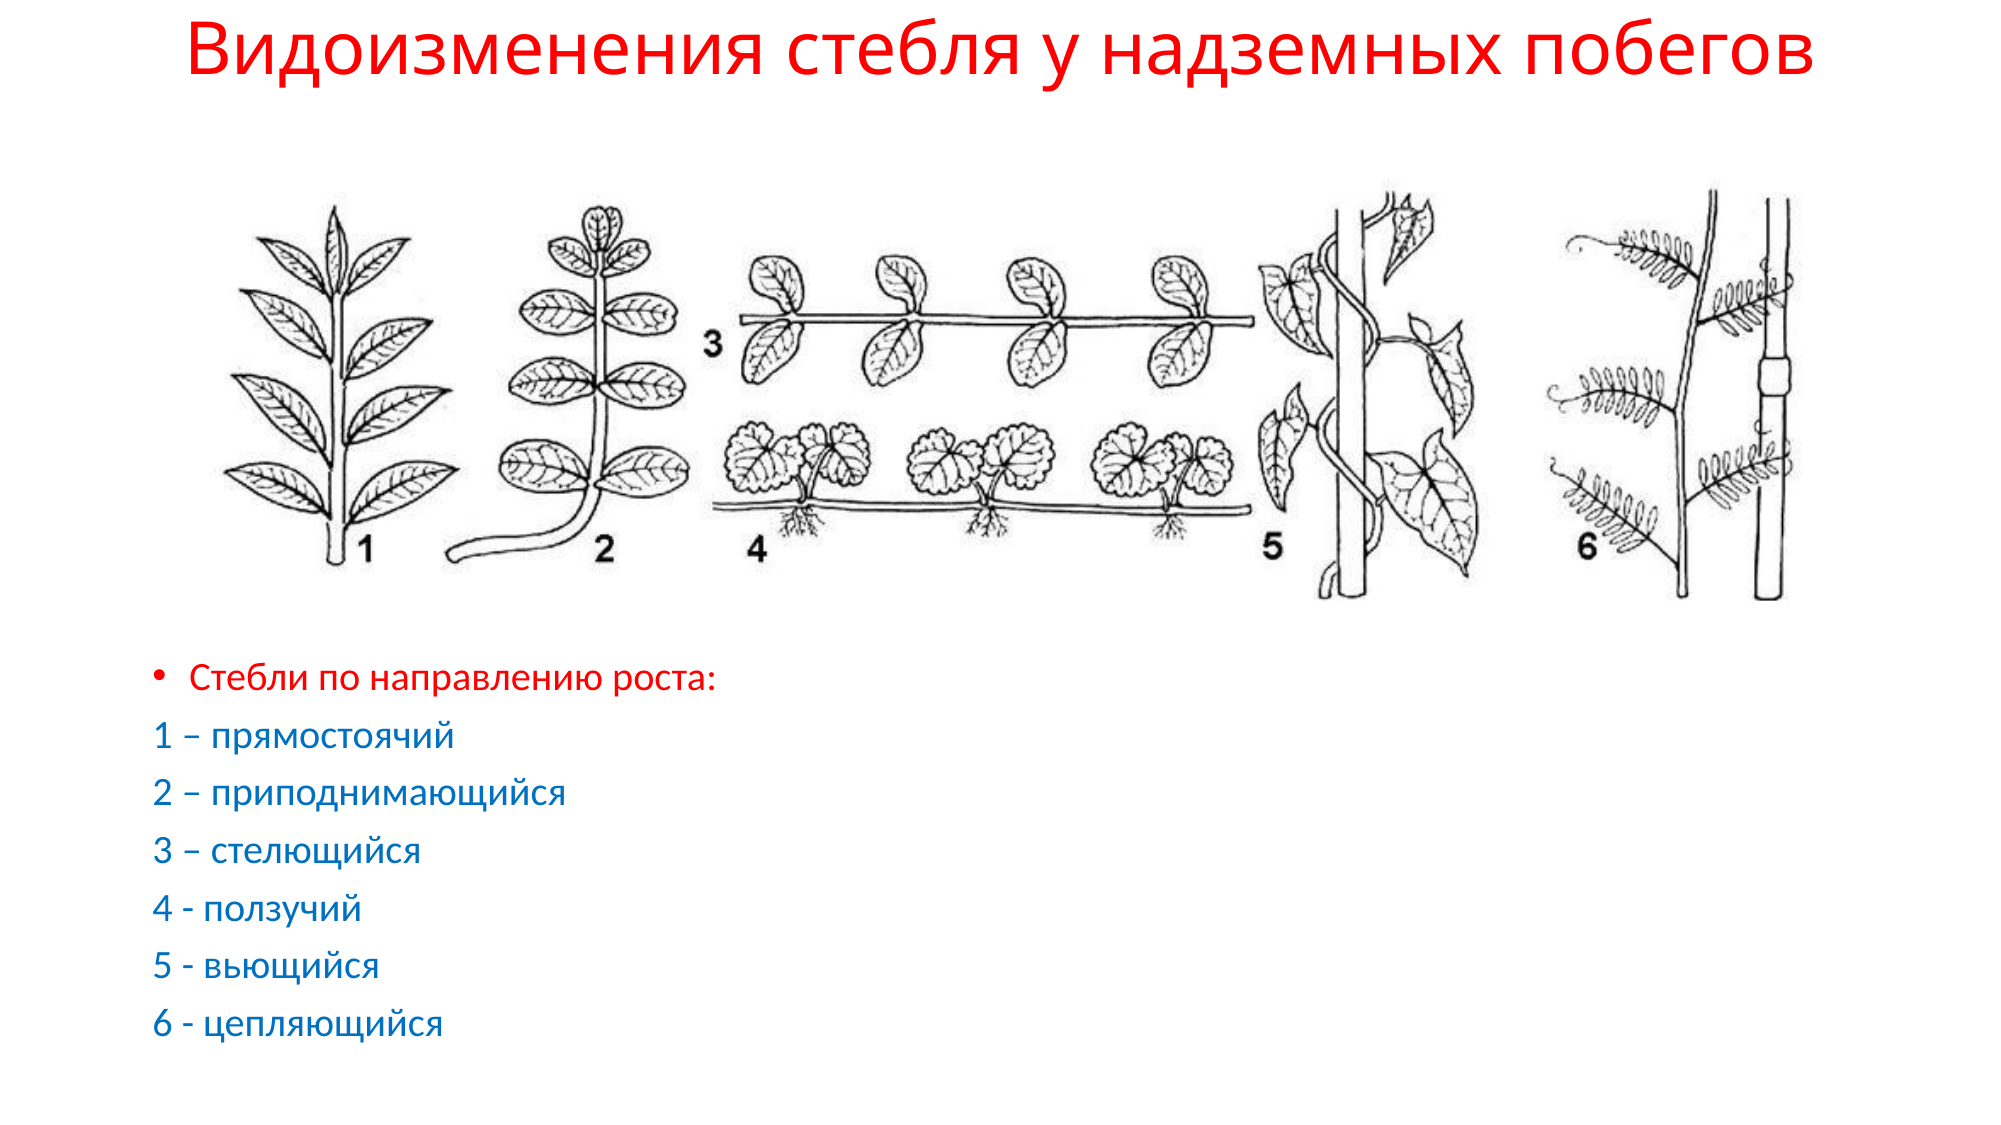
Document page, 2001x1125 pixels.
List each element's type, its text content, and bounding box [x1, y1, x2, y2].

title Видоизменения стебля у надземных побегов [137, 0, 1863, 103]
picture [184, 118, 1816, 633]
list Стебли по направлению роста: 1 – прямостоячий 2 – приподнимающийся 3 – стелющийся 4 - ползучий 5 - вьющийся 6 - цепляющийся [137, 648, 1137, 1057]
